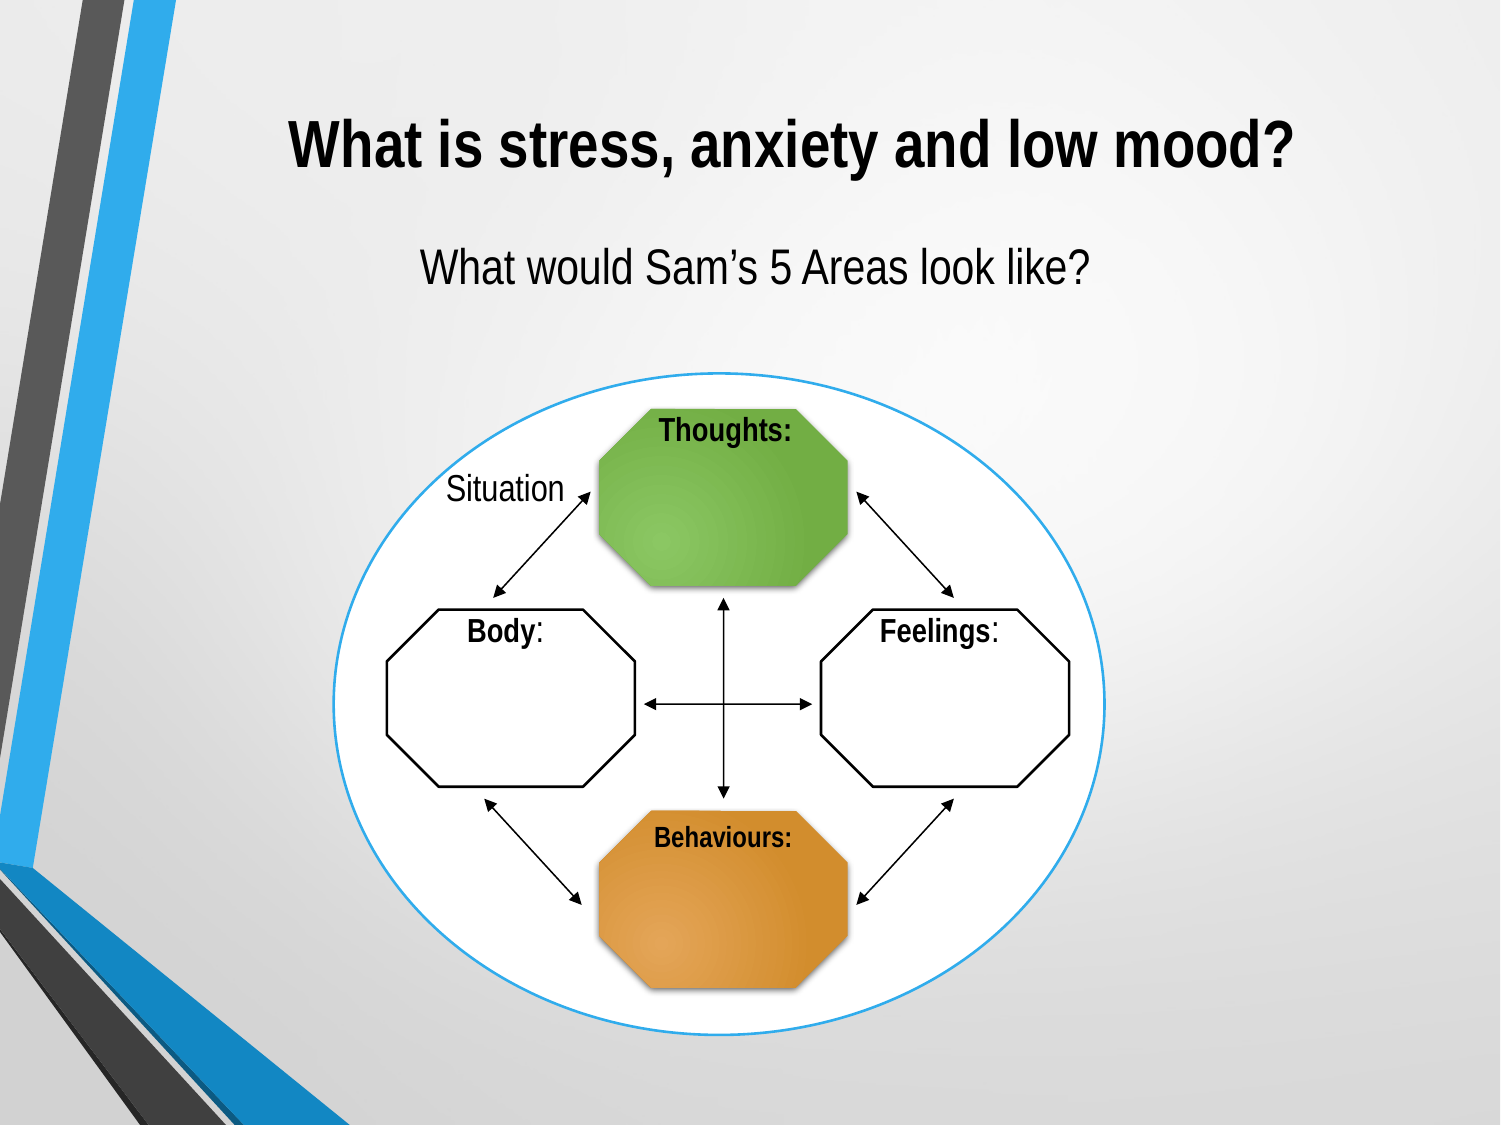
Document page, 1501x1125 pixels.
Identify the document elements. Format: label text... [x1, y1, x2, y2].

text_box Behaviours: [639, 810, 817, 861]
text_box Situation [431, 456, 609, 516]
text_box Body: [452, 597, 630, 658]
text_box [643, 697, 813, 711]
text_box [856, 491, 954, 597]
text_box [856, 798, 954, 905]
text_box [717, 597, 730, 704]
text_box [493, 516, 569, 597]
text_box [385, 608, 637, 789]
title What is stress, anxiety and low mood? [161, 75, 1426, 206]
text_box Feelings: [865, 597, 1043, 658]
text_box [599, 417, 848, 586]
text_box [599, 823, 848, 988]
text_box [717, 705, 730, 799]
text_box [819, 615, 1071, 789]
text_box [484, 798, 582, 905]
text_box What would Sam’s 5 Areas look like? [45, 226, 1466, 1089]
text_box Thoughts: [643, 400, 821, 456]
text_box [332, 372, 1106, 1037]
